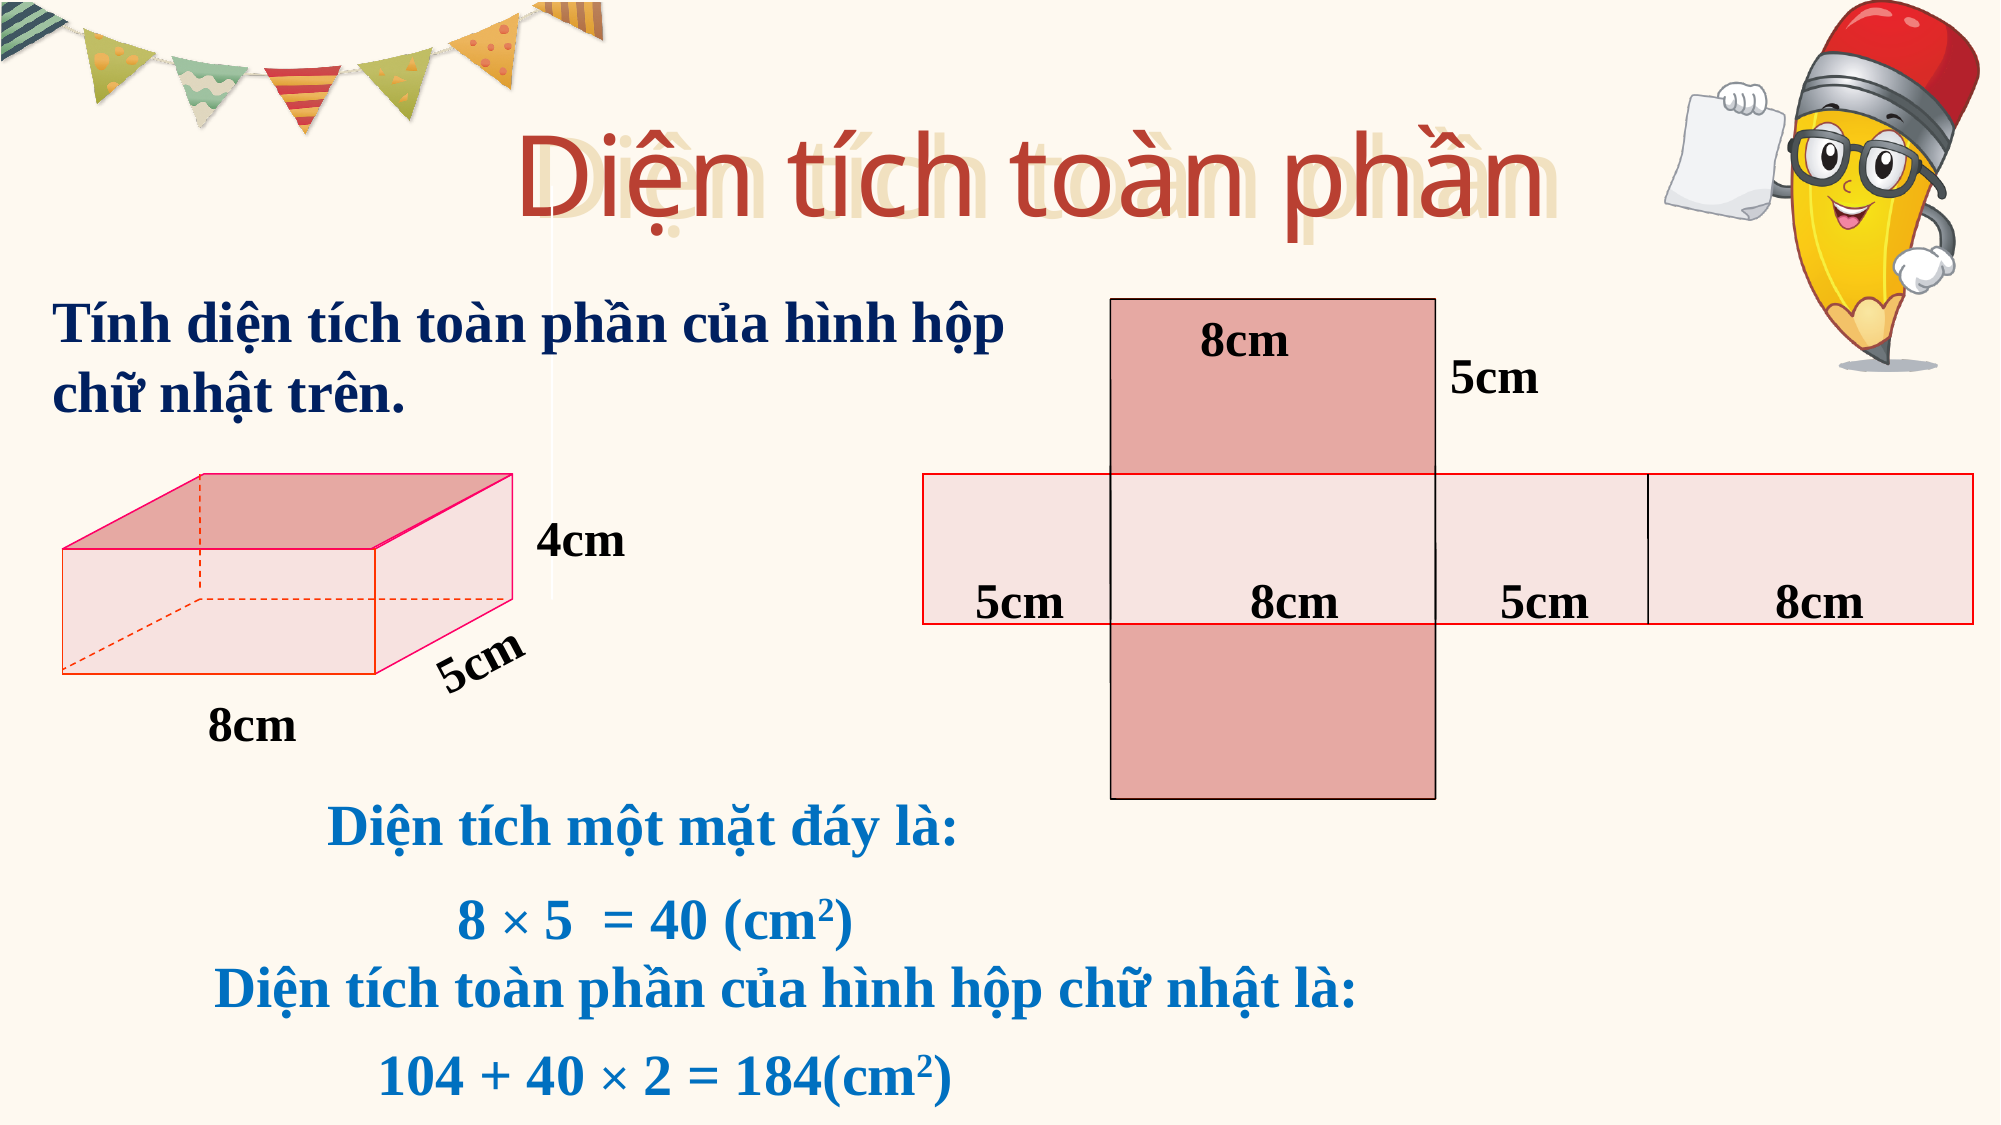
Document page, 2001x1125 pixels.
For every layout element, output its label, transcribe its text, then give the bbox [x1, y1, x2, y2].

picture [1660, 0, 1980, 372]
picture [0, 2, 704, 157]
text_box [532, 96, 1547, 251]
text_box Tính diện tích toàn phần của hình hộp chữ nhật trên. [37, 276, 1061, 432]
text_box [62, 474, 513, 675]
text_box 8 × 5 = 40 (cm2) [312, 873, 1325, 942]
text_box Diện tích một mặt đáy là: [312, 779, 1750, 865]
text_box 104 + 40 × 2 = 184(cm2) [362, 1029, 1500, 1115]
text_box 4cm [521, 498, 672, 574]
text_box 8cm [193, 683, 356, 759]
text_box 5cm [421, 582, 577, 718]
text_box Diện tích toàn phần của hình hộp chữ nhật là: [199, 942, 1638, 1027]
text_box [922, 299, 1973, 800]
